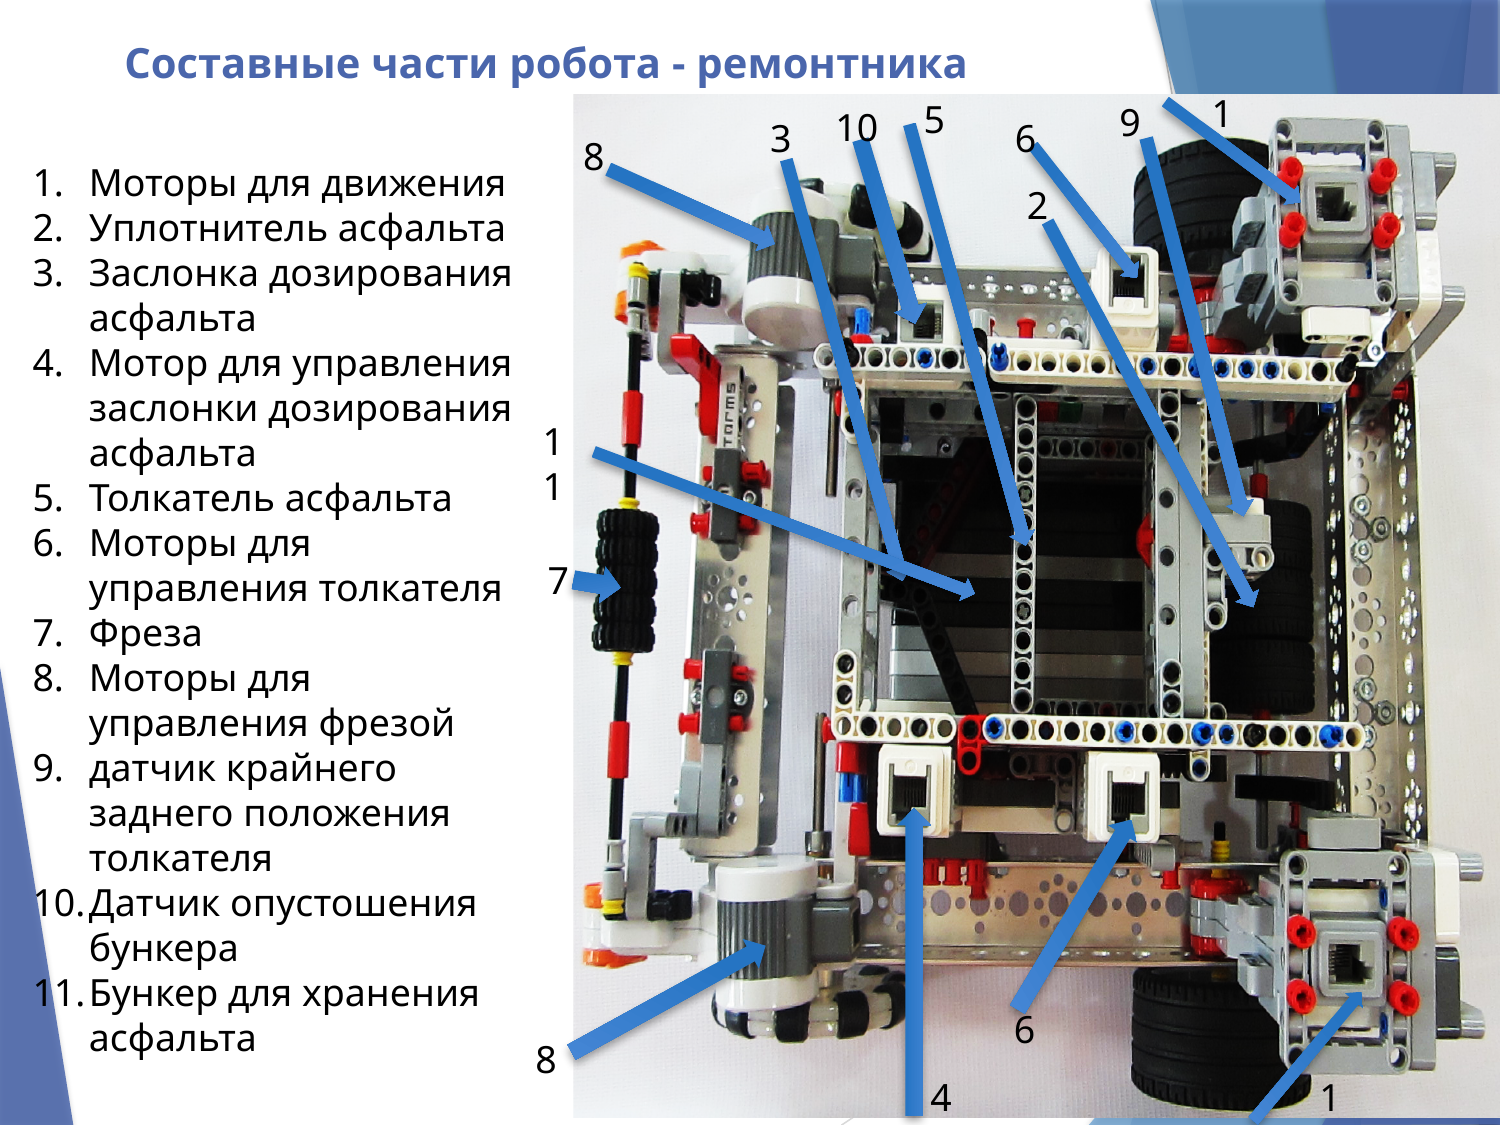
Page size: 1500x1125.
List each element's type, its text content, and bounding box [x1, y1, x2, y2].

text_box 1 [1196, 82, 1234, 89]
text_box Моторы для движения Уплотнитель асфальта Заслонка дозирования асфальта Мотор для управления заслонки дозирования асфальта Толкатель асфальта Моторы для управления толкателя Фреза Моторы для управления фрезой датчик крайнего заднего положения толкателя Датчик опустошения бункера Бункер для хранения асфальта [18, 151, 515, 1111]
text_box Составные части робота - ремонтника [109, 29, 1020, 234]
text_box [520, 90, 1500, 1125]
